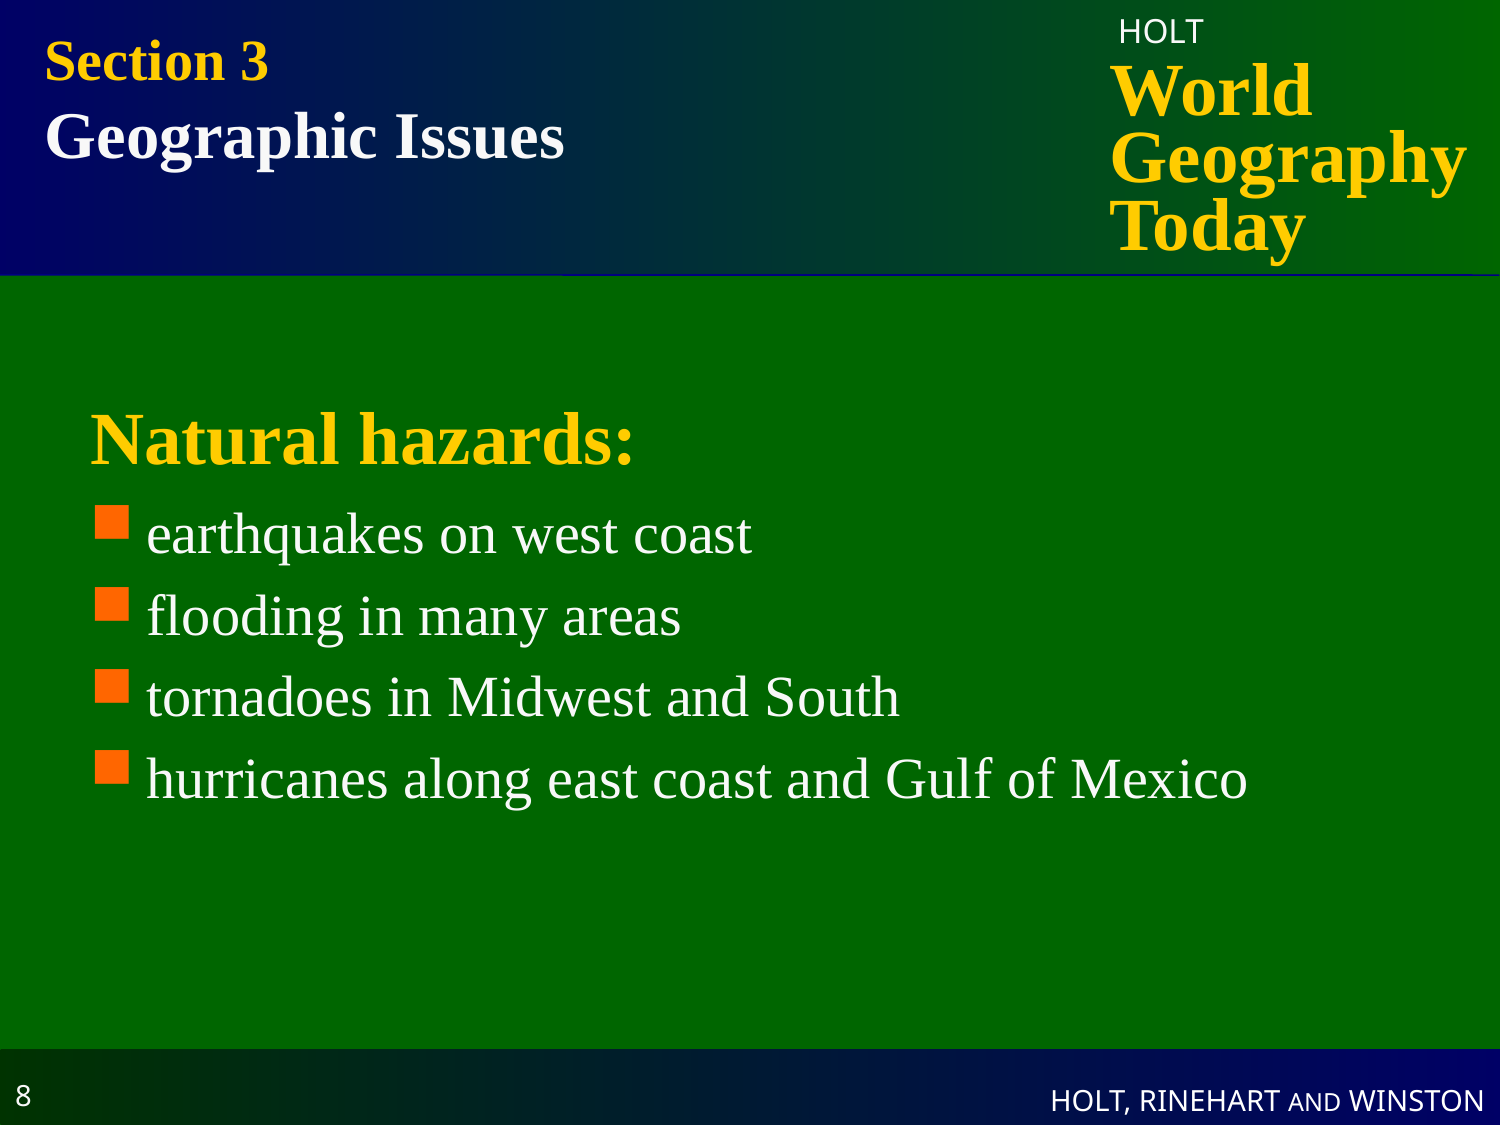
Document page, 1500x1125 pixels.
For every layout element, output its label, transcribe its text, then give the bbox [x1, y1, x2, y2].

slide_number 8 [0, 1050, 313, 1125]
title Natural hazards: [75, 275, 1425, 487]
list earthquakes on west coast flooding in many areas tornadoes in Midwest and South hurricanes along east coast and Gulf of Mexico [75, 487, 1425, 1028]
text_box Section 3 Geographic Issues [29, 14, 900, 240]
